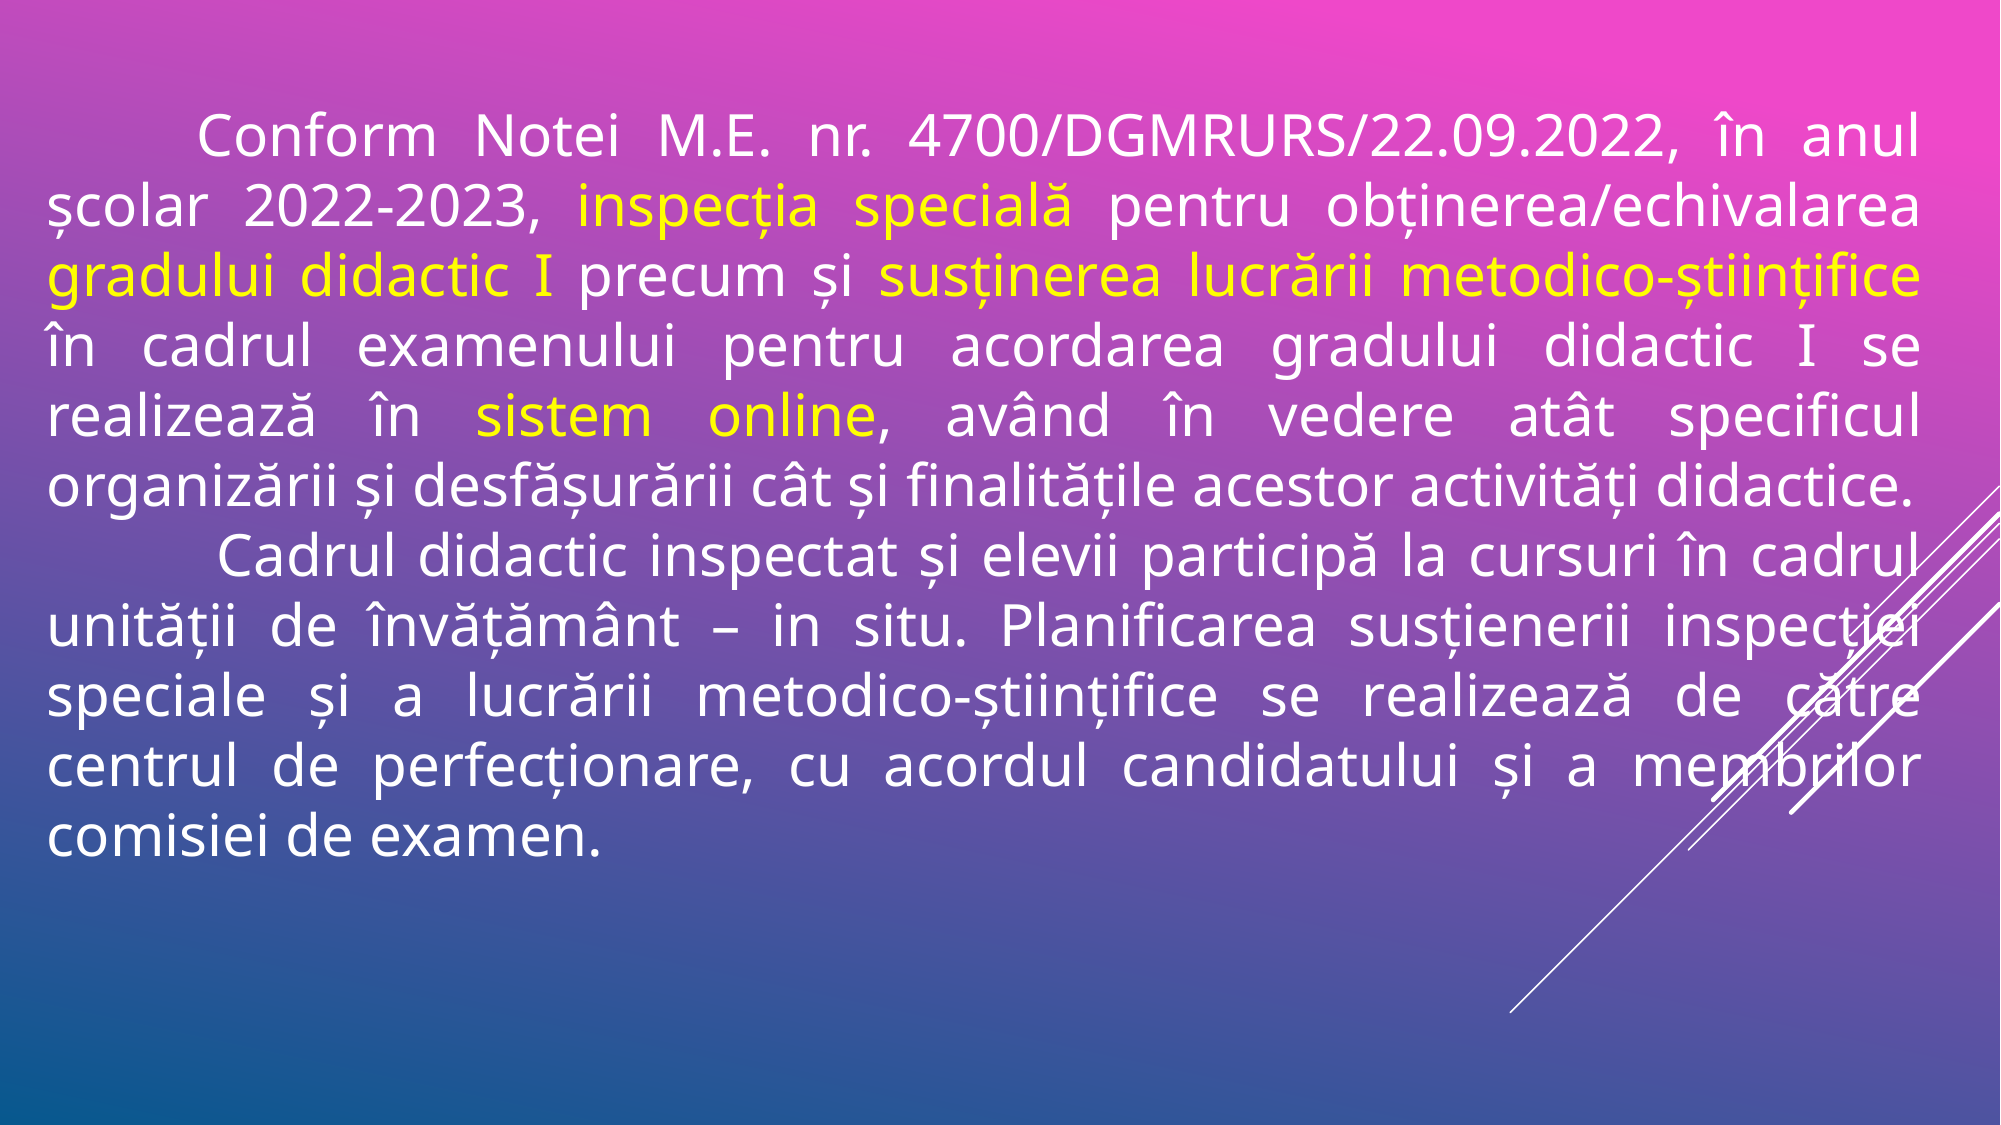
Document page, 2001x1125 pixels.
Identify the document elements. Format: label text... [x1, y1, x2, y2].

text_box Conform Notei M.E. nr. 4700/DGMRURS/22.09.2022, în anul școlar 2022-2023, inspecția specială pentru obținerea/echivalarea gradului didactic I precum și susținerea lucrării metodico-științifice în cadrul examenului pentru acordarea gradului didactic I se realizează în sistem online, având în vedere atât specificul organizării și desfășurării cât și finalitățile acestor activități didactice. Cadrul didactic inspectat și elevii participă la cursuri în cadrul unității de învățământ – in situ. Planificarea susțienerii inspecției speciale și a lucrării metodico-științifice se realizează de către centrul de perfecționare, cu acordul candidatului și a membrilor comisiei de examen. [32, 91, 1937, 876]
